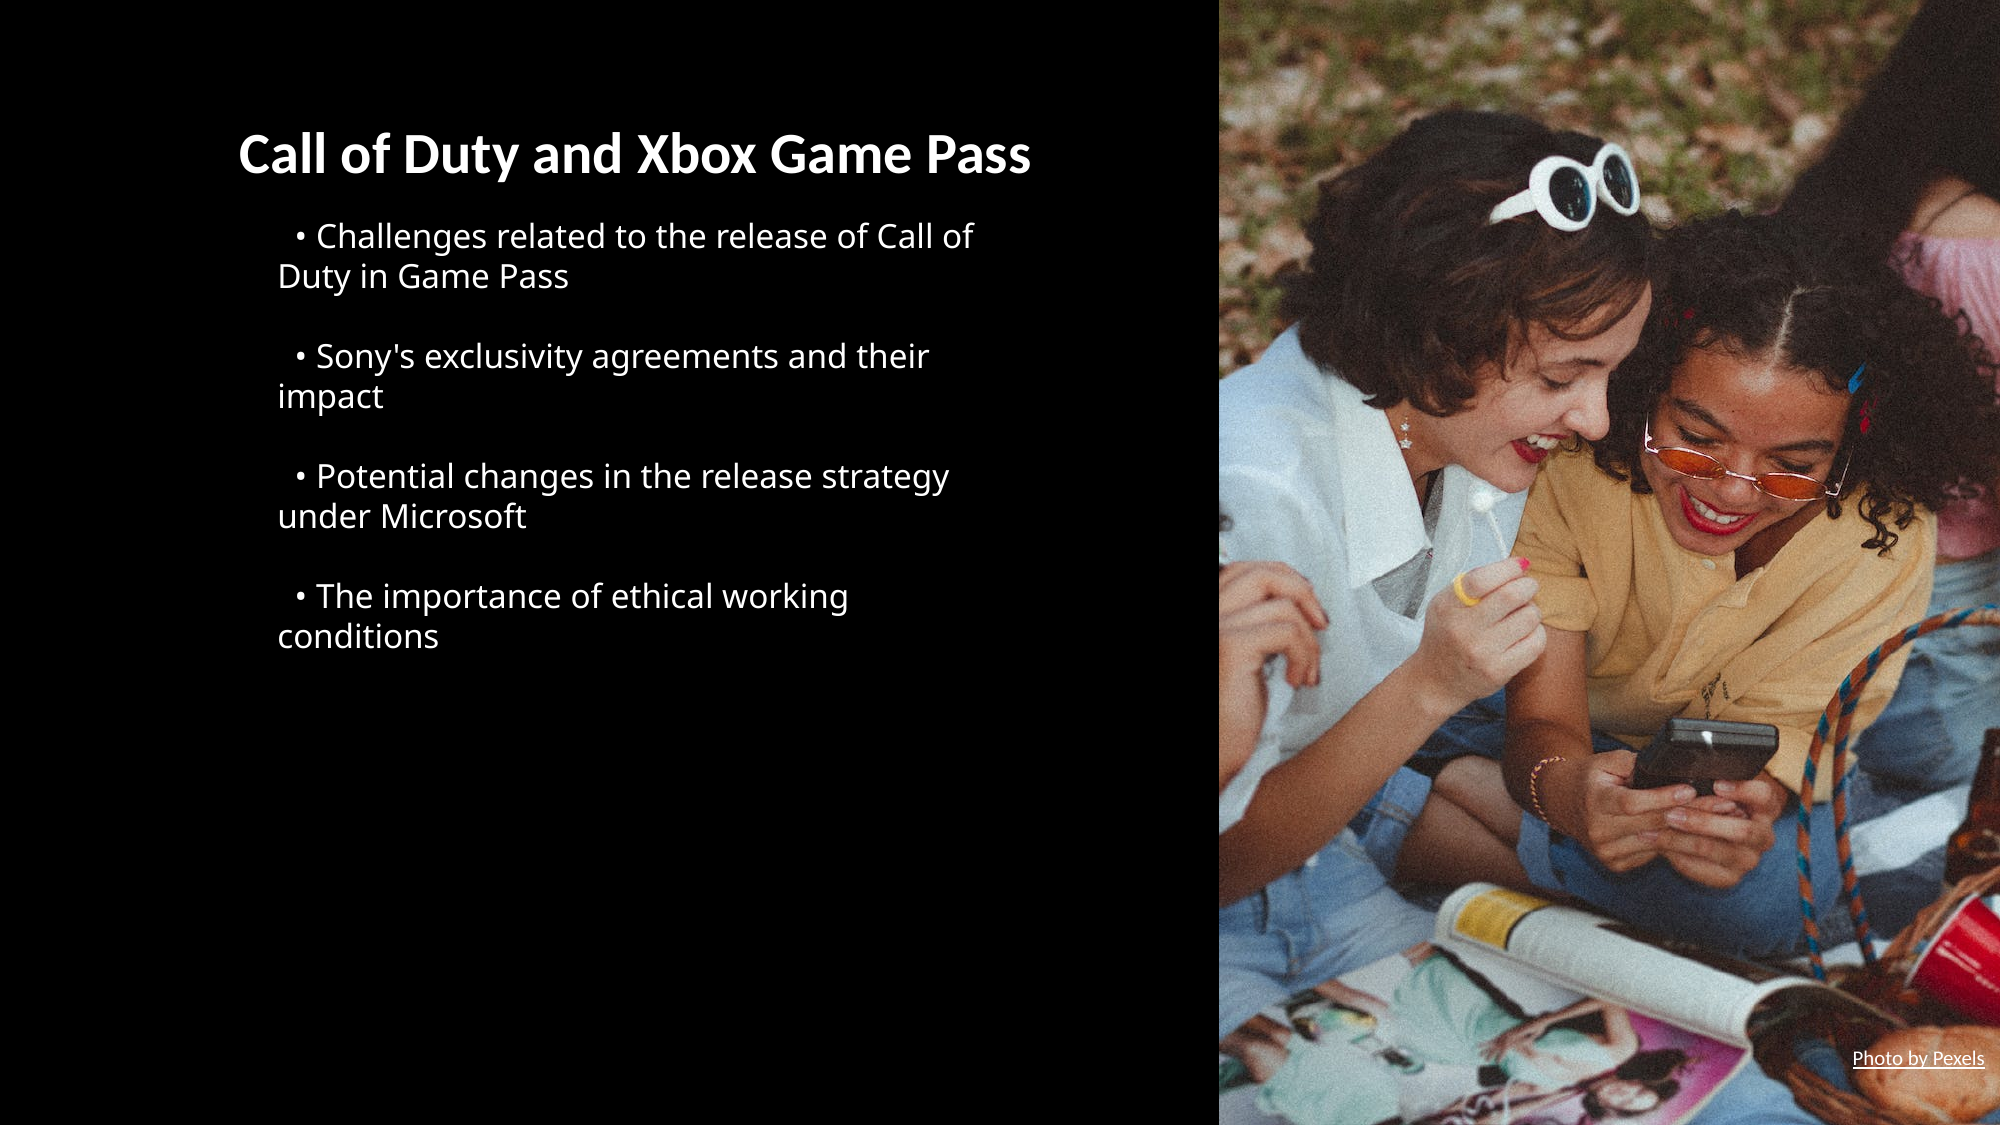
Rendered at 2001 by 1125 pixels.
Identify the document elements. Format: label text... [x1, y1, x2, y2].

text_box • The importance of ethical working conditions [262, 577, 1013, 653]
text_box Call of Duty and Xbox Game Pass [225, 112, 1219, 188]
text_box • Challenges related to the release of Call of Duty in Game Pass [262, 217, 1013, 293]
text_box • Sony's exclusivity agreements and their impact [262, 337, 1013, 413]
picture [1219, 0, 2000, 1125]
text_box • Potential changes in the release strategy under Microsoft [262, 457, 1013, 533]
